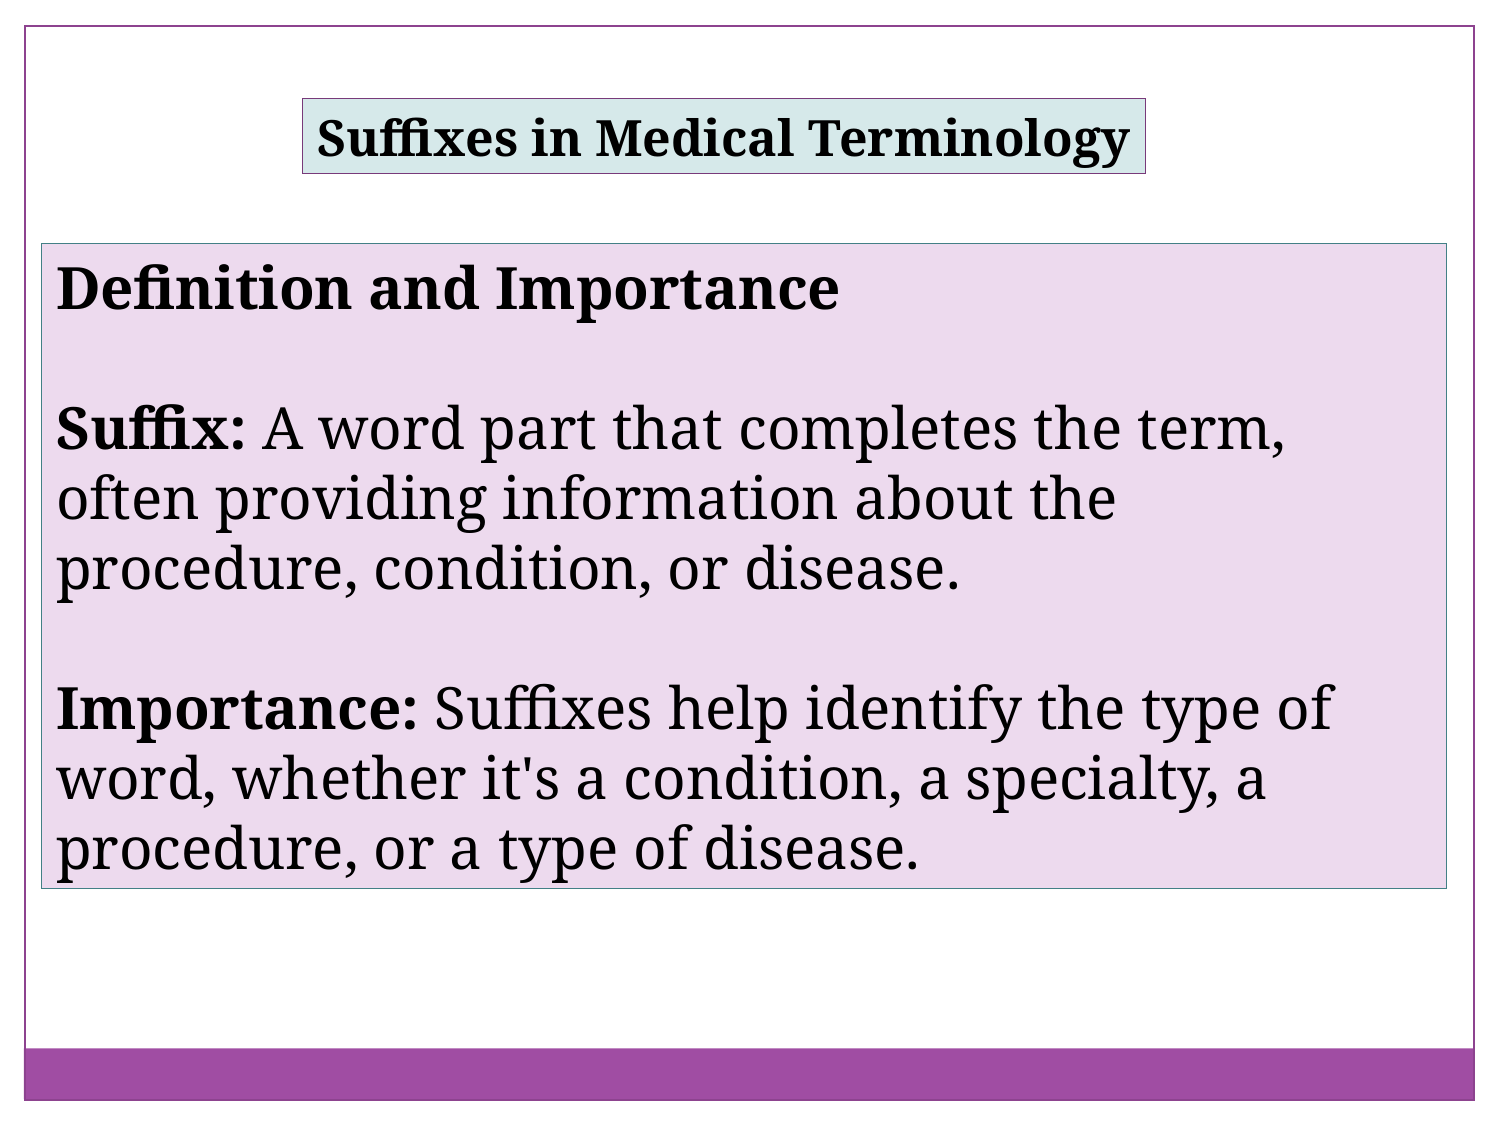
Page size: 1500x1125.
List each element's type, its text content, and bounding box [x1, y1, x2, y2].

text_box Suffixes in Medical Terminology [302, 98, 1146, 174]
text_box Definition and Importance Suffix: A word part that completes the term, often providing information about the procedure, condition, or disease. Importance: Suffixes help identify the type of word, whether it's a condition, a specialty, a procedure, or a type of disease. [41, 243, 1447, 889]
